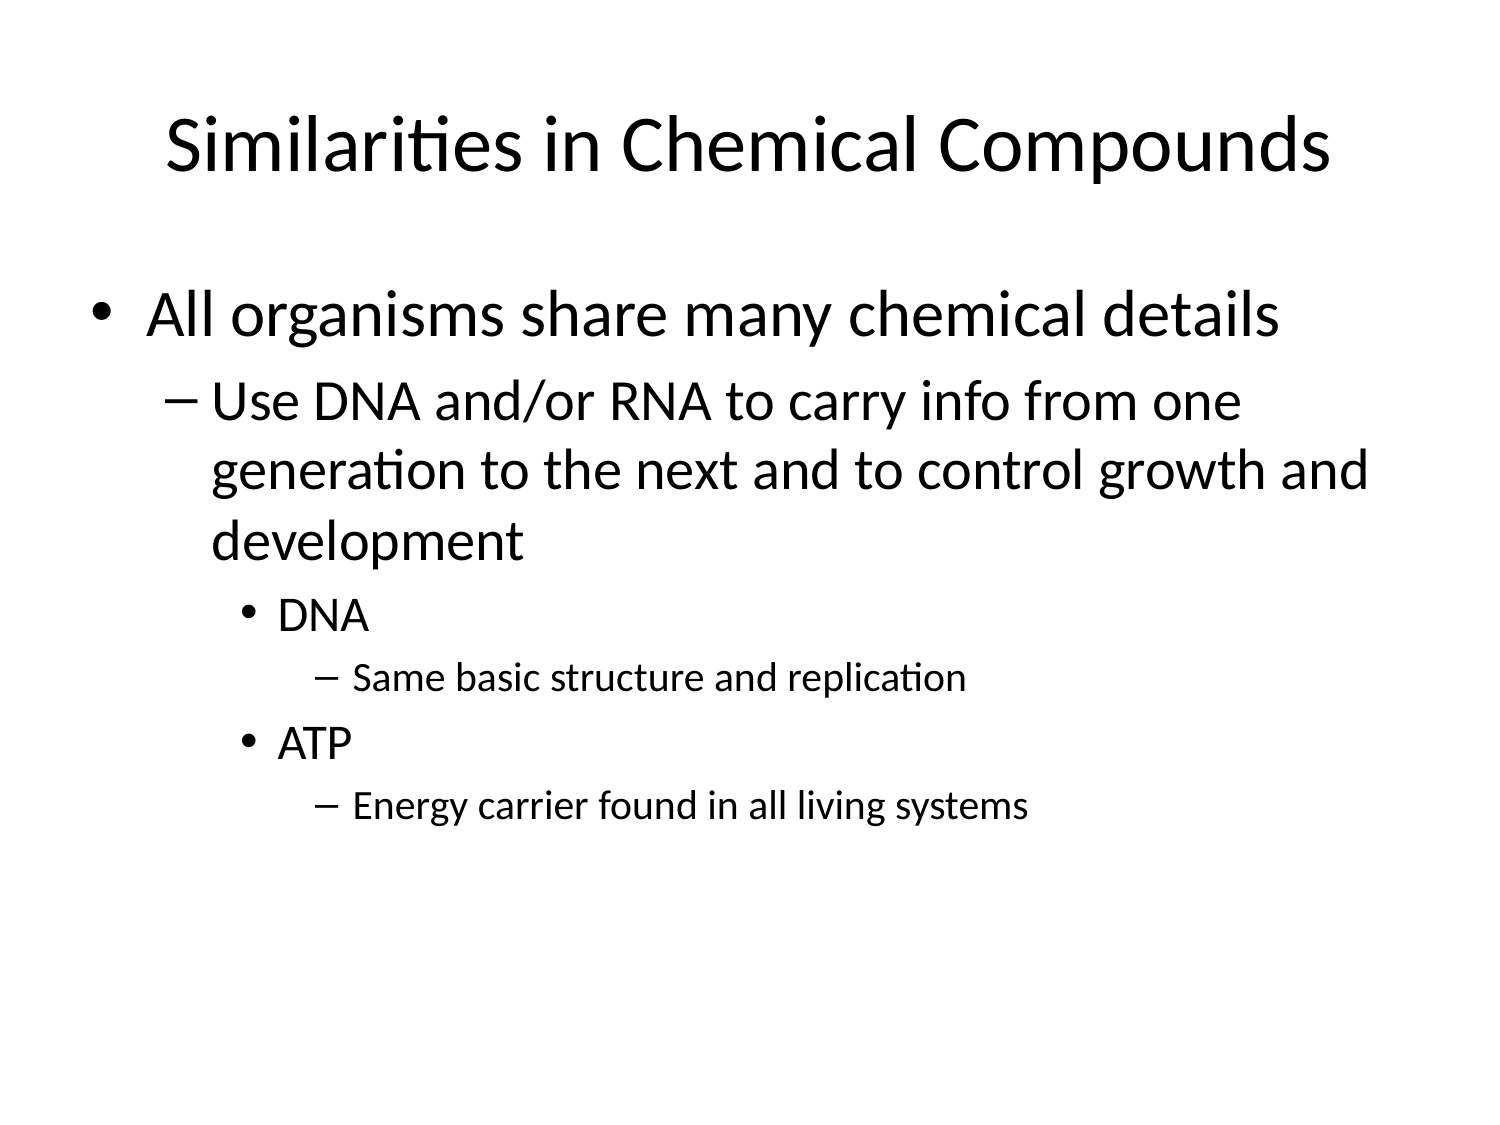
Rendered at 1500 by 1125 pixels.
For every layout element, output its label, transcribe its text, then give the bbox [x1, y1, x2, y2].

title Similarities in Chemical Compounds [75, 45, 1425, 233]
list All organisms share many chemical details Use DNA and/or RNA to carry info from one generation to the next and to control growth and development DNA Same basic structure and replication ATP Energy carrier found in all living systems [75, 262, 1425, 1005]
